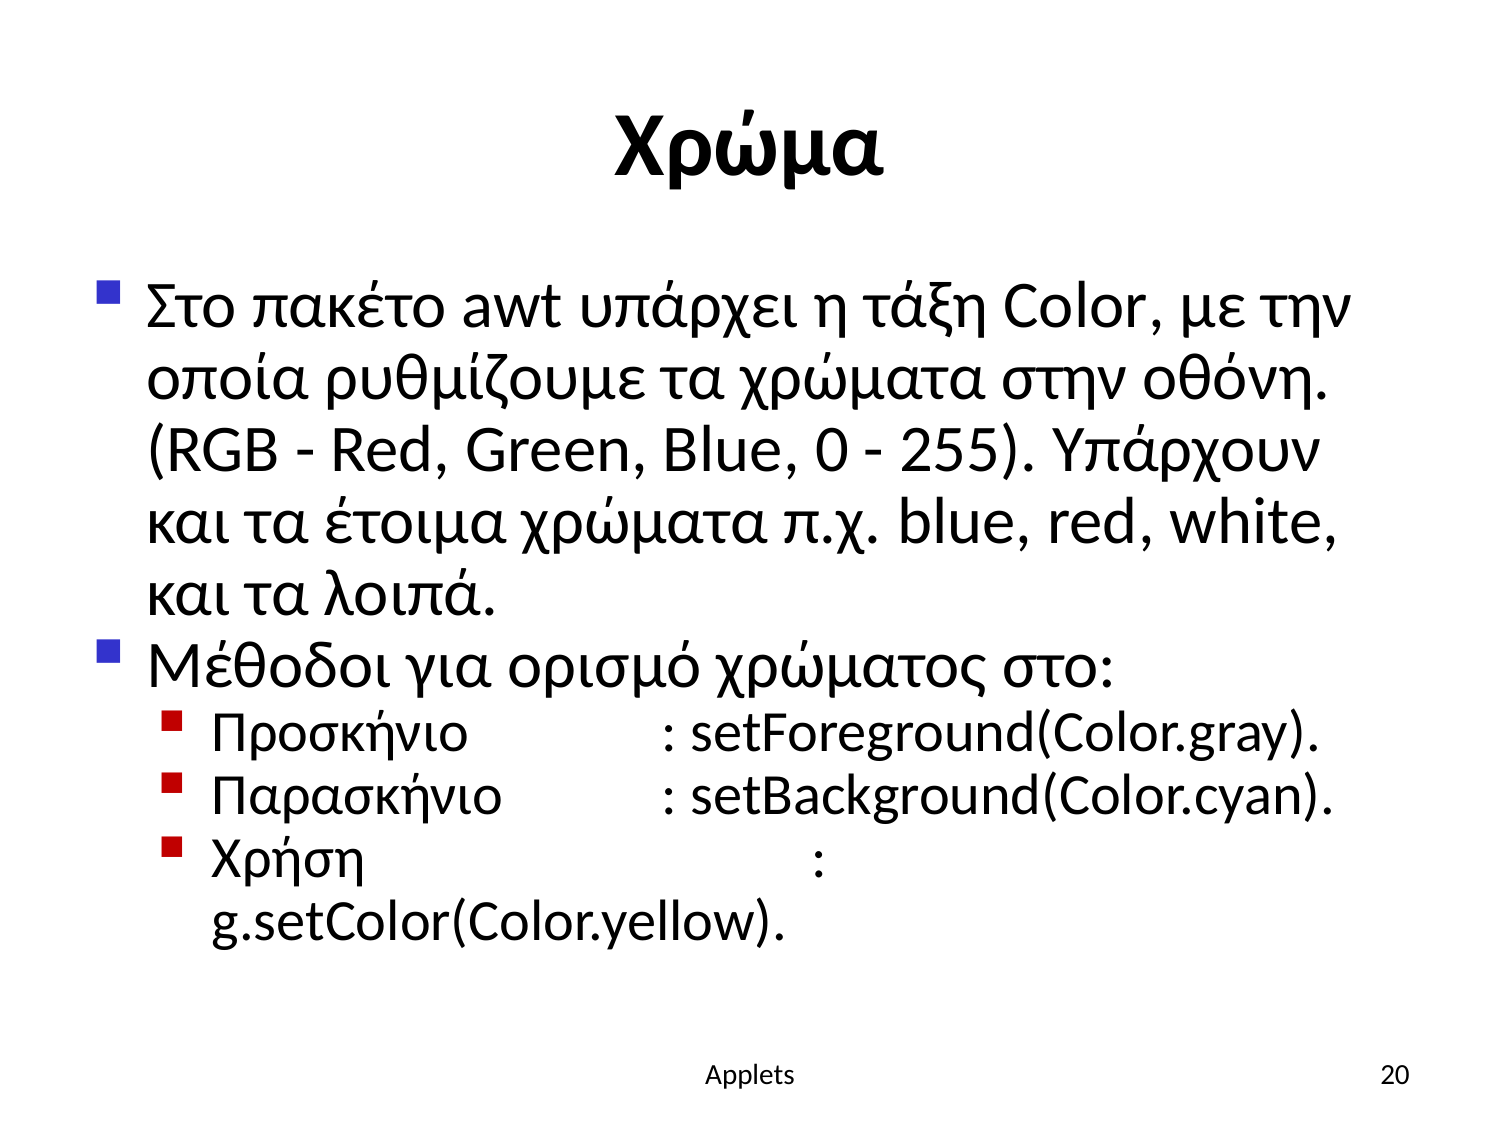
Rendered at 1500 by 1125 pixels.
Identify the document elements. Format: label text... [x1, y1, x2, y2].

footer Applets [512, 1042, 988, 1103]
list Στο πακέτο awt υπάρχει η τάξη Color, με την οποία ρυθμίζουμε τα χρώματα στην οθόνη. (RGB - Red, Green, Blue, 0 - 255). Υπάρχουν και τα έτοιμα χρώματα π.χ. blue, red, white, και τα λοιπά. Μέθοδοι για ορισμό χρώματος στο: Προσκήνιο : setForeground(Color.gray). Παρασκήνιο : setBackground(Color.cyan). Χρήση : g.setColor(Color.yellow). [75, 262, 1425, 1005]
slide_number 20 [1074, 1042, 1425, 1103]
title Χρώμα [75, 45, 1425, 233]
